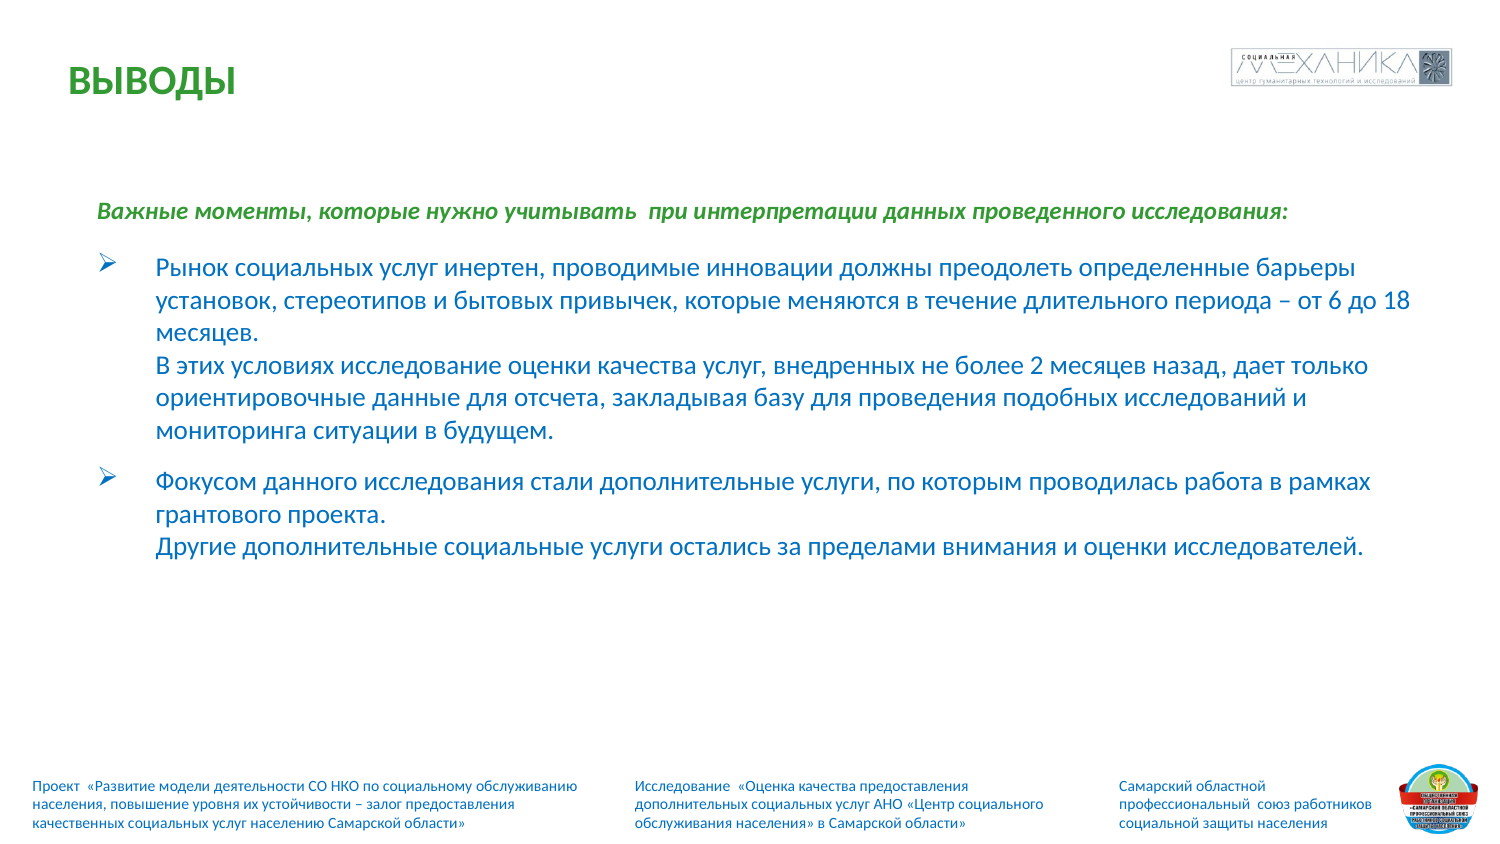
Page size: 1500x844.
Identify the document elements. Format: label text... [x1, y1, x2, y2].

title ВЫВОДЫ [53, 20, 1329, 135]
picture [1230, 46, 1453, 87]
text_box Самарский областной профессиональный союз работников социальной защиты населения [1104, 767, 1396, 839]
text_box Исследование «Оценка качества предоставления дополнительных социальных услуг АНО «Центр социального обслуживания населения» в Самарской области» [620, 767, 1081, 839]
picture [1399, 764, 1479, 835]
text_box Проект «Развитие модели деятельности СО НКО по социальному обслуживанию населения, повышение уровня их устойчивости – залог предоставления качественных социальных услуг населению Самарской области» [17, 767, 609, 839]
text_box Важные моменты, которые нужно учитывать при интерпретации данных проведенного исследования: Рынок социальных услуг инертен, проводимые инновации должны преодолеть определенные барьеры установок, стереотипов и бытовых привычек, которые меняются в течение длительного периода – от 6 до 18 месяцев. В этих условиях исследование оценки качества услуг, внедренных не более 2 месяцев назад, дает только ориентировочные данные для отсчета, закладывая базу для проведения подобных исследований и мониторинга ситуации в будущем. Фокусом данного исследования стали дополнительные услуги, по которым проводилась работа в рамках грантового проекта. Другие дополнительные социальные услуги остались за пределами внимания и оценки исследователей. [82, 187, 1441, 569]
